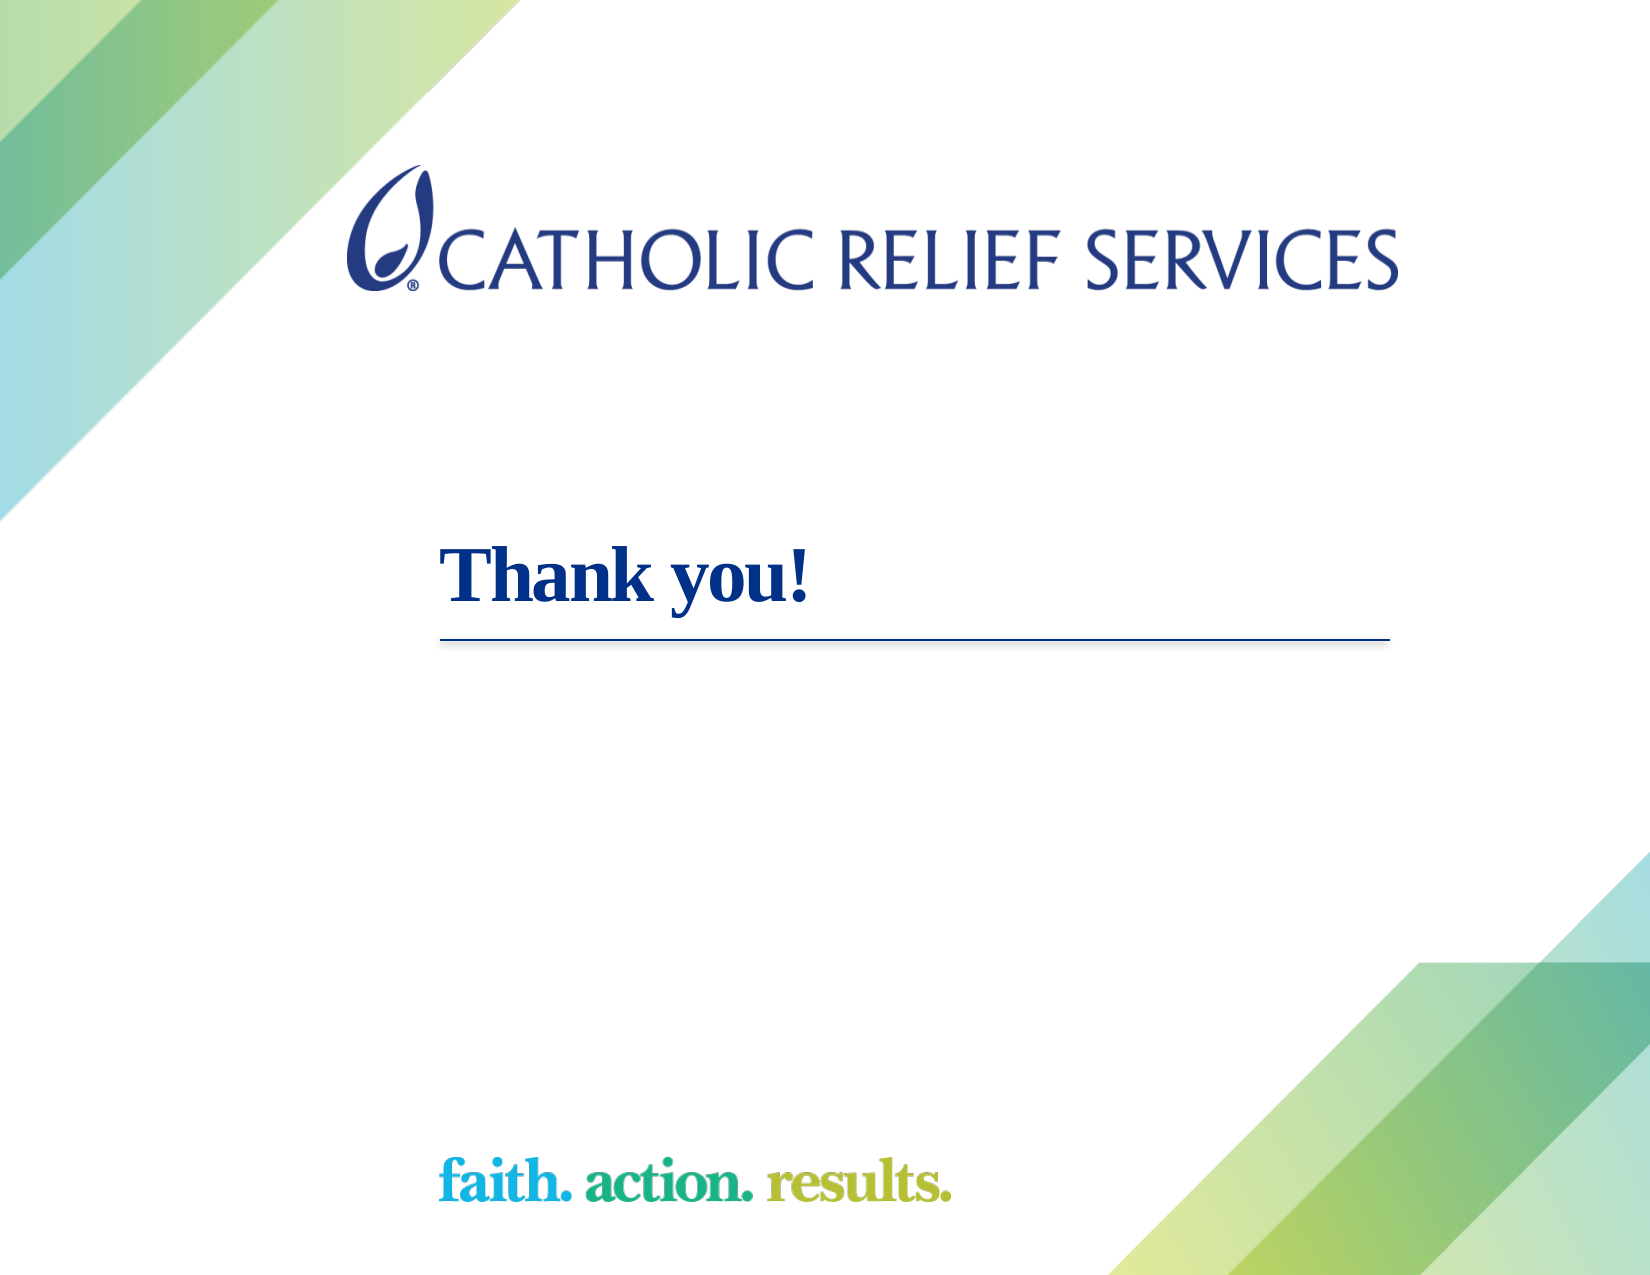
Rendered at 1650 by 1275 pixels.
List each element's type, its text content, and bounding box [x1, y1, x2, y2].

picture [1104, 849, 1650, 1275]
picture [470, 1186, 477, 1196]
picture [0, 0, 1398, 539]
picture [439, 1157, 533, 1202]
title Thank you! [439, 362, 1393, 618]
picture [519, 1157, 951, 1202]
picture [439, 1177, 443, 1198]
picture [439, 1157, 451, 1174]
